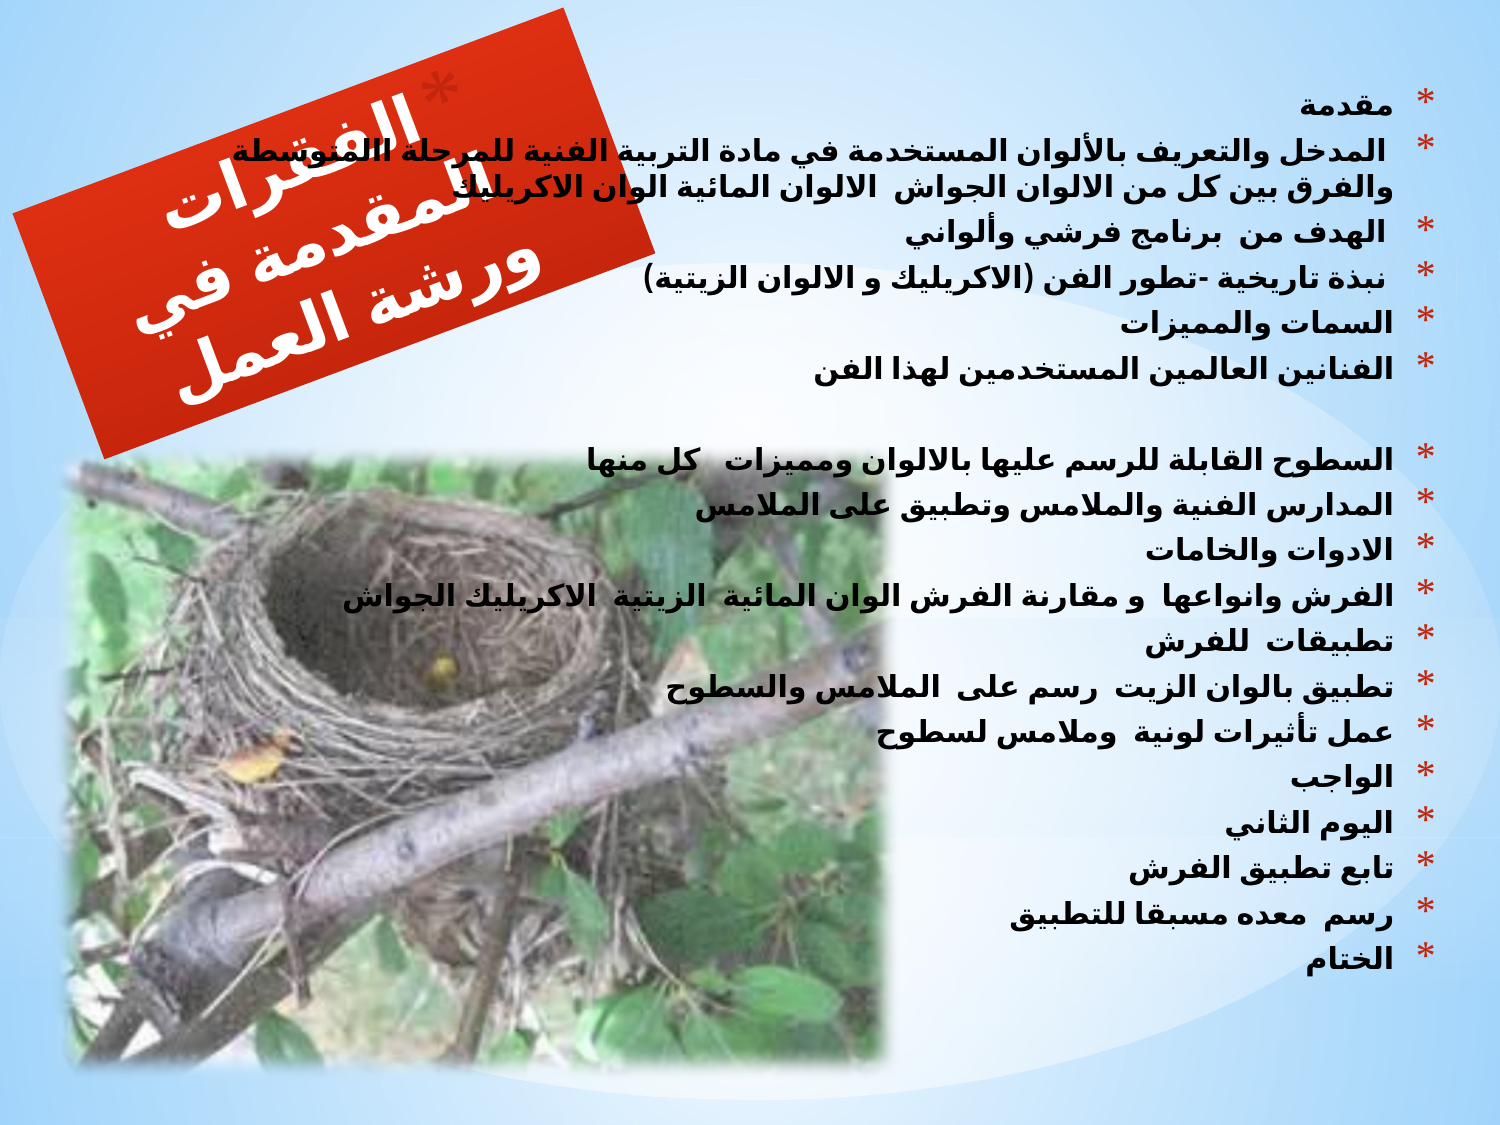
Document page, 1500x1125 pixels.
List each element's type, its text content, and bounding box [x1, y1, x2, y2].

title الفقرات المقدمة في ورشة العمل [374, 7, 590, 78]
picture [52, 444, 900, 1080]
title الفقرات المقدمة في ورشة العمل [12, 149, 183, 441]
list مقدمة المدخل والتعريف بالألوان المستخدمة في مادة التربية الفنية للمرحلة االمتوسطة والفرق بين كل من الالوان الجواش الالوان المائية الوان الاكريليك الهدف من برنامج فرشي وألواني نبذة تاريخية -تطور الفن (الاكريليك و الالوان الزيتية) السمات والمميزات الفنانين العالمين المستخدمين لهذا الفن السطوح القابلة للرسم عليها بالالوان ومميزات كل منها المدارس الفنية والملامس وتطبيق على الملامس الادوات والخامات الفرش وانواعها و مقارنة الفرش الوان المائية الزيتية الاكريليك الجواش تطبيقات للفرش تطبيق بالوان الزيت رسم على الملامس والسطوح عمل تأثيرات لونية وملامس لسطوح الواجب اليوم الثاني تابع تطبيق الفرش رسم معده مسبقا للتطبيق الختام [183, 78, 1449, 988]
